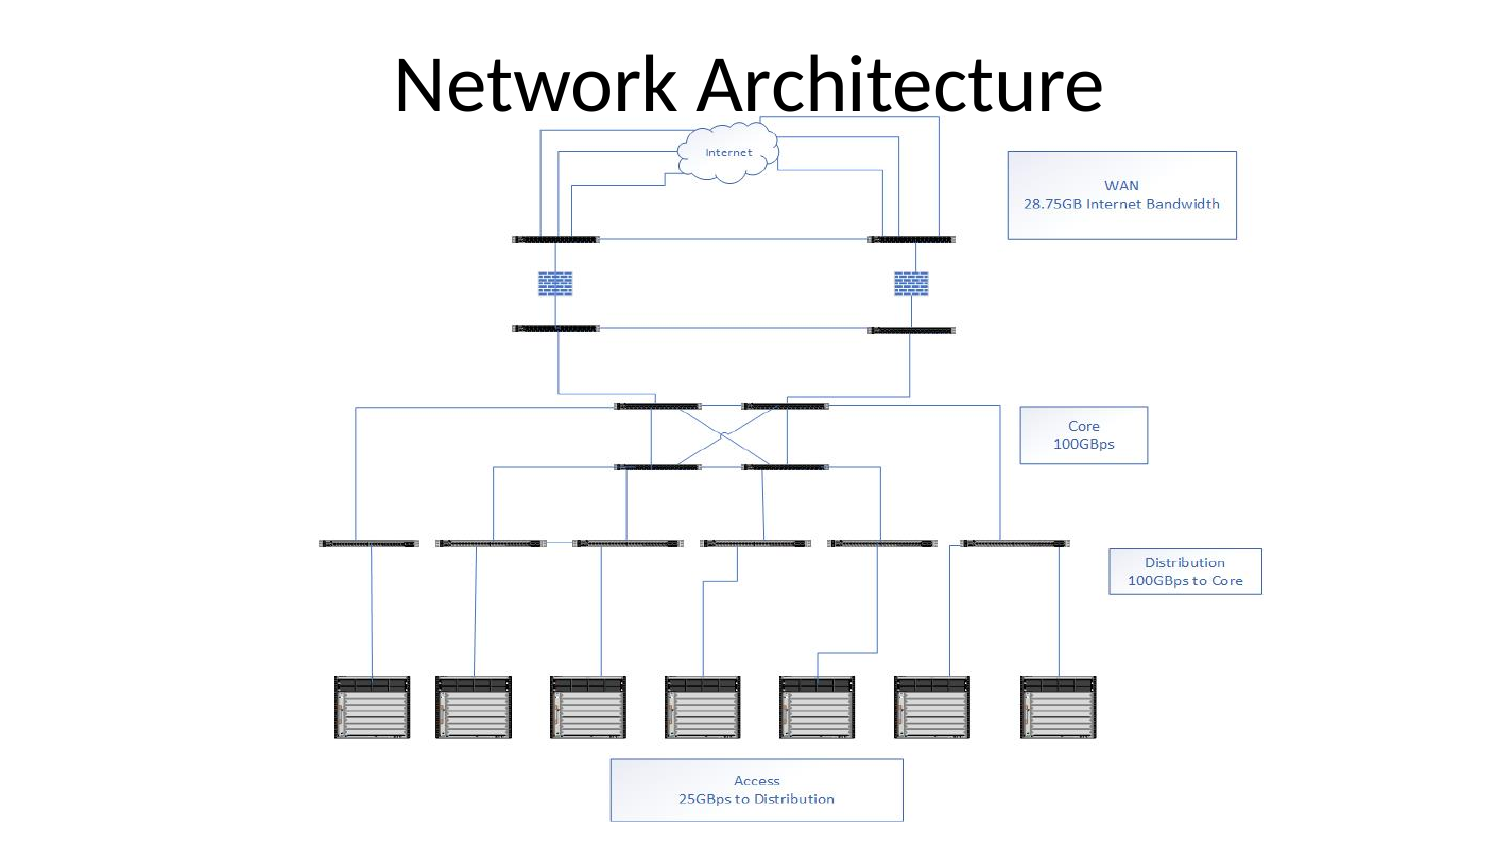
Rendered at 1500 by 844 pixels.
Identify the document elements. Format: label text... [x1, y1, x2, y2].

title Network Architecture [75, 30, 1425, 127]
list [318, 114, 1264, 822]
